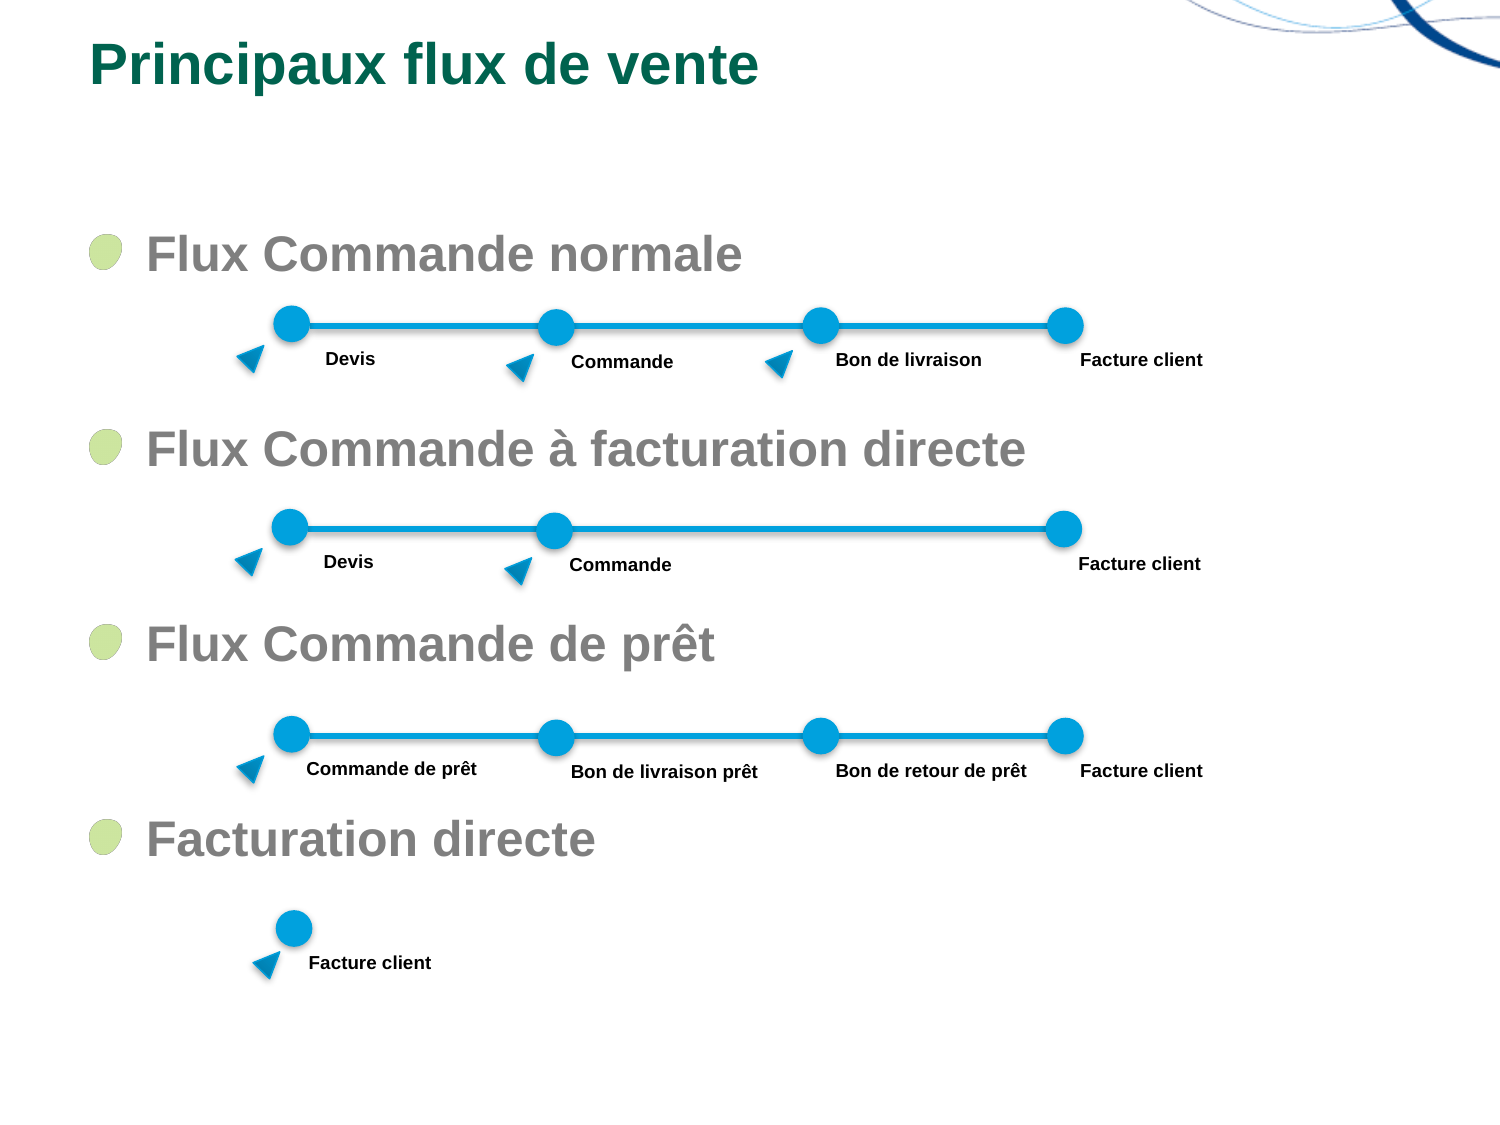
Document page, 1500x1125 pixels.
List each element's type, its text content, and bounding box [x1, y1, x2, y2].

text_box [506, 353, 533, 383]
picture [89, 819, 122, 855]
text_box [273, 716, 499, 811]
text_box Principaux flux de vente [75, 19, 1223, 207]
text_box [538, 309, 695, 404]
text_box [803, 718, 1044, 812]
text_box [764, 350, 793, 379]
picture [89, 624, 122, 660]
text_box [234, 548, 263, 577]
text_box [236, 755, 265, 784]
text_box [1046, 511, 1217, 605]
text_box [272, 509, 395, 604]
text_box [536, 513, 693, 607]
picture [89, 429, 122, 465]
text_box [803, 307, 999, 402]
picture [1025, 0, 1500, 141]
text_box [1047, 307, 1219, 402]
text_box [252, 954, 271, 980]
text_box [1047, 718, 1219, 812]
text_box Flux Commande normale Flux Commande à facturation directe Flux Commande de prêt Facturation directe [75, 214, 1455, 1042]
text_box [236, 344, 265, 374]
picture [89, 234, 122, 270]
text_box [504, 557, 531, 586]
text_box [538, 720, 775, 814]
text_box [273, 305, 397, 400]
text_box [276, 910, 448, 1005]
